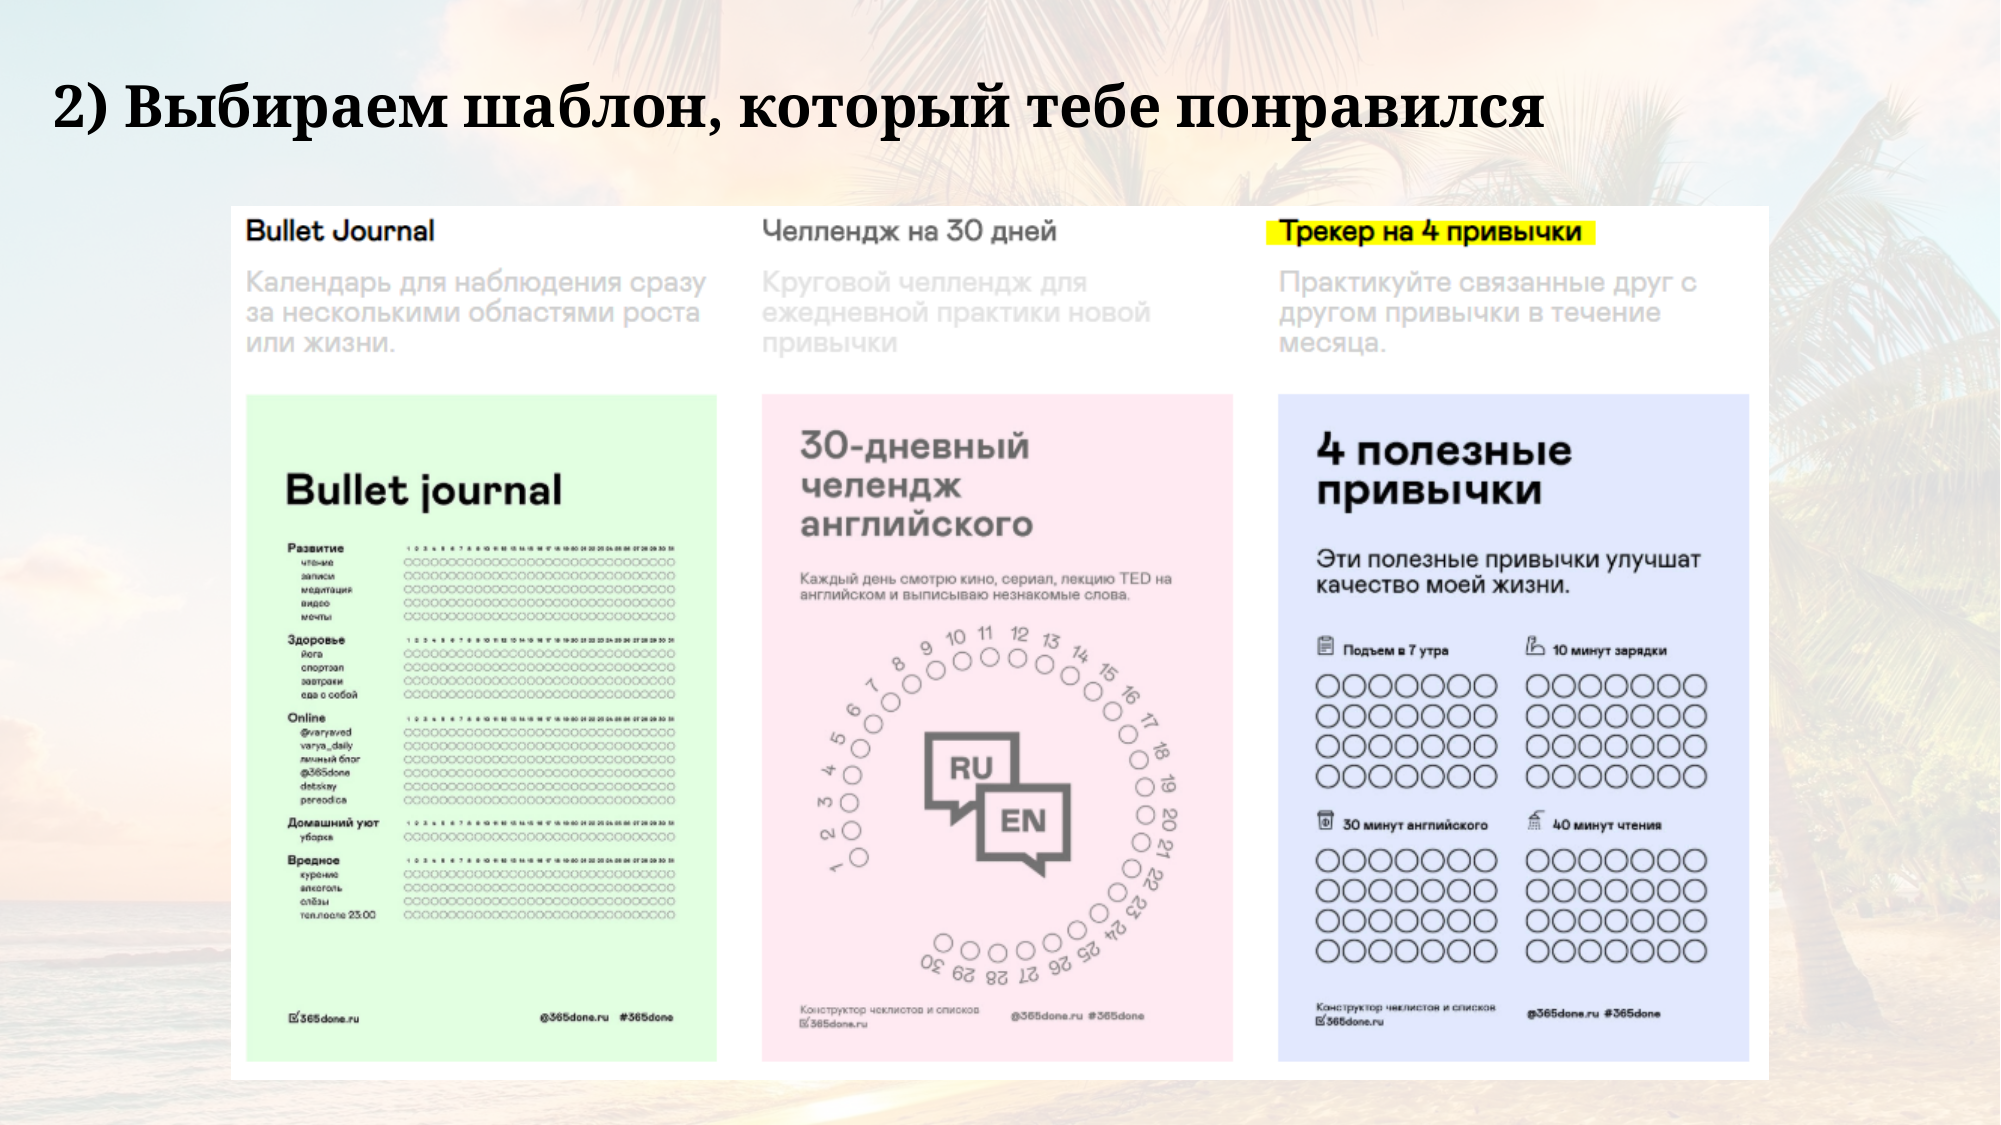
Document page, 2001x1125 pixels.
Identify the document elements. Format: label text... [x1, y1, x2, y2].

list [230, 206, 1769, 1080]
title 2) Выбираем шаблон, который тебе понравился [38, 0, 1855, 218]
